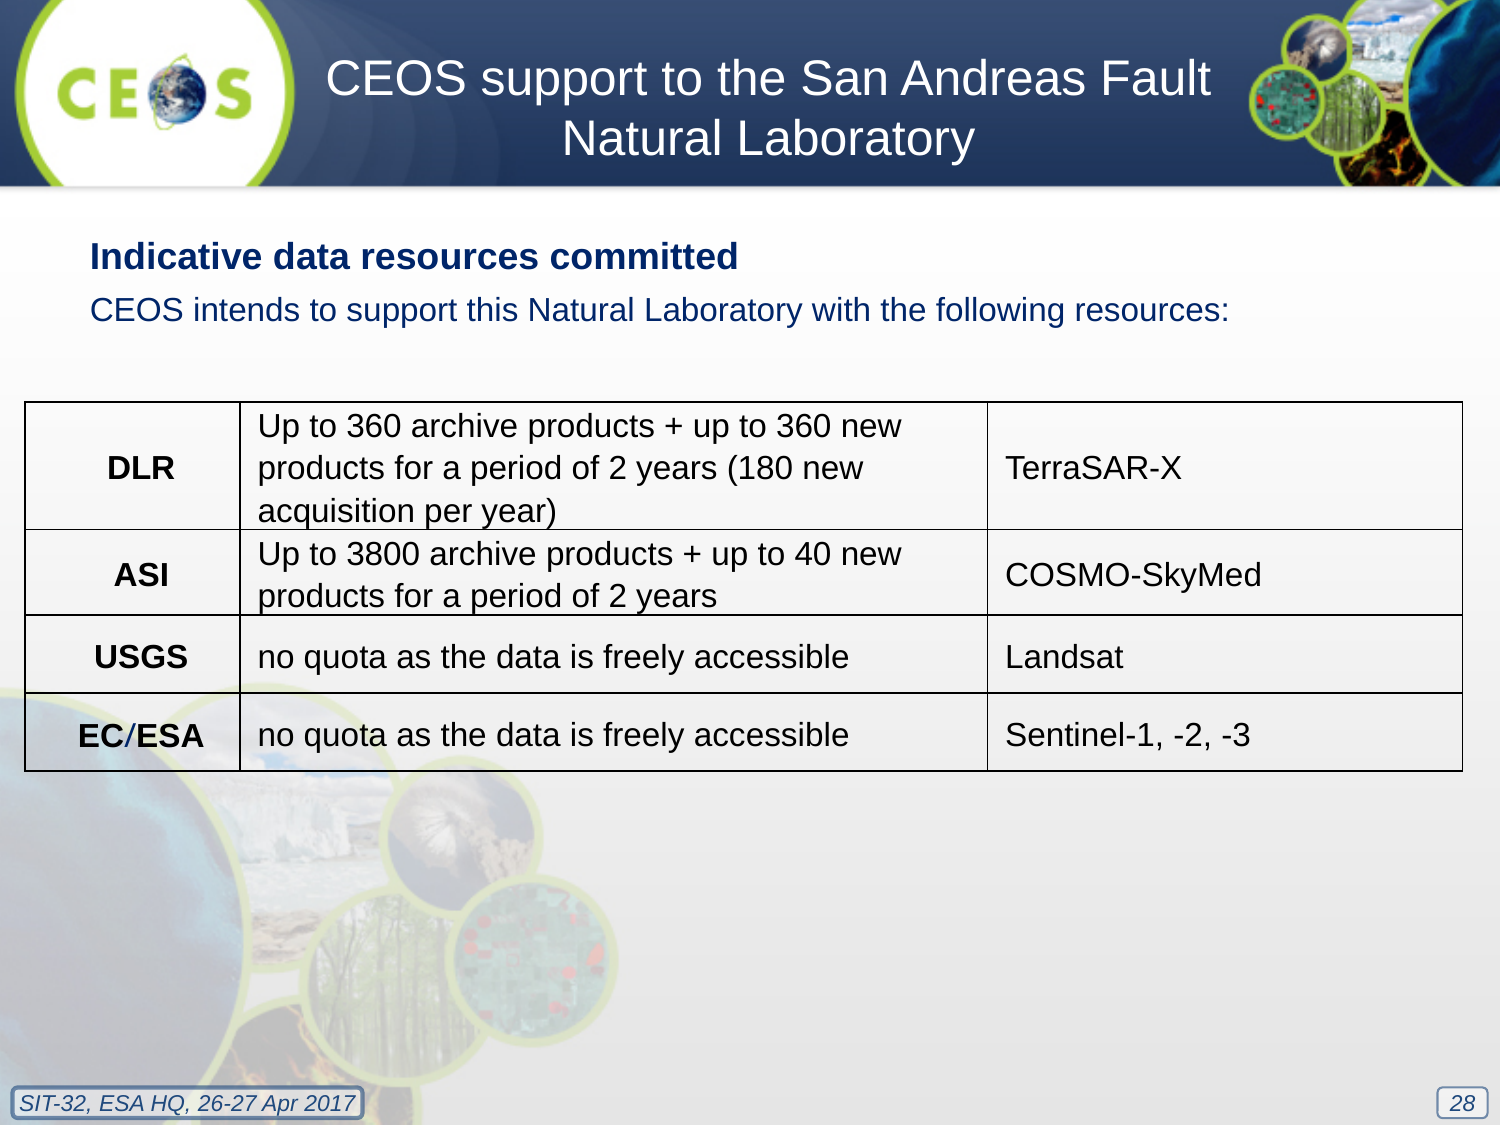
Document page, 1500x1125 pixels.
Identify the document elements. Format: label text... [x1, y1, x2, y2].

table_cell Up to 3800 archive products + up to 40 new products for a period of 2 years [241, 530, 987, 614]
table_header DLR [26, 403, 239, 529]
table_cell no quota as the data is freely accessible [241, 616, 987, 692]
table_cell Sentinel-1, -2, -3 [988, 694, 1462, 770]
table_cell ASI [26, 530, 239, 614]
table_cell EC/ESA [26, 694, 239, 770]
table_cell Landsat [988, 616, 1462, 692]
list Indicative data resources committed CEOS intends to support this Natural Laboratory with the following resources: [75, 224, 1413, 350]
table_header Up to 360 archive products + up to 360 new products for a period of 2 years (180 new acquisition per year) [241, 403, 987, 529]
table_cell COSMO-SkyMed [988, 530, 1462, 614]
list CEOS support to the San Andreas Fault Natural Laboratory [287, 37, 1250, 125]
table_cell no quota as the data is freely accessible [241, 694, 987, 770]
picture [0, 0, 1500, 1125]
table_header TerraSAR-X [988, 403, 1462, 529]
slide_number 28 [1436, 1086, 1489, 1120]
table_cell USGS [26, 616, 239, 692]
